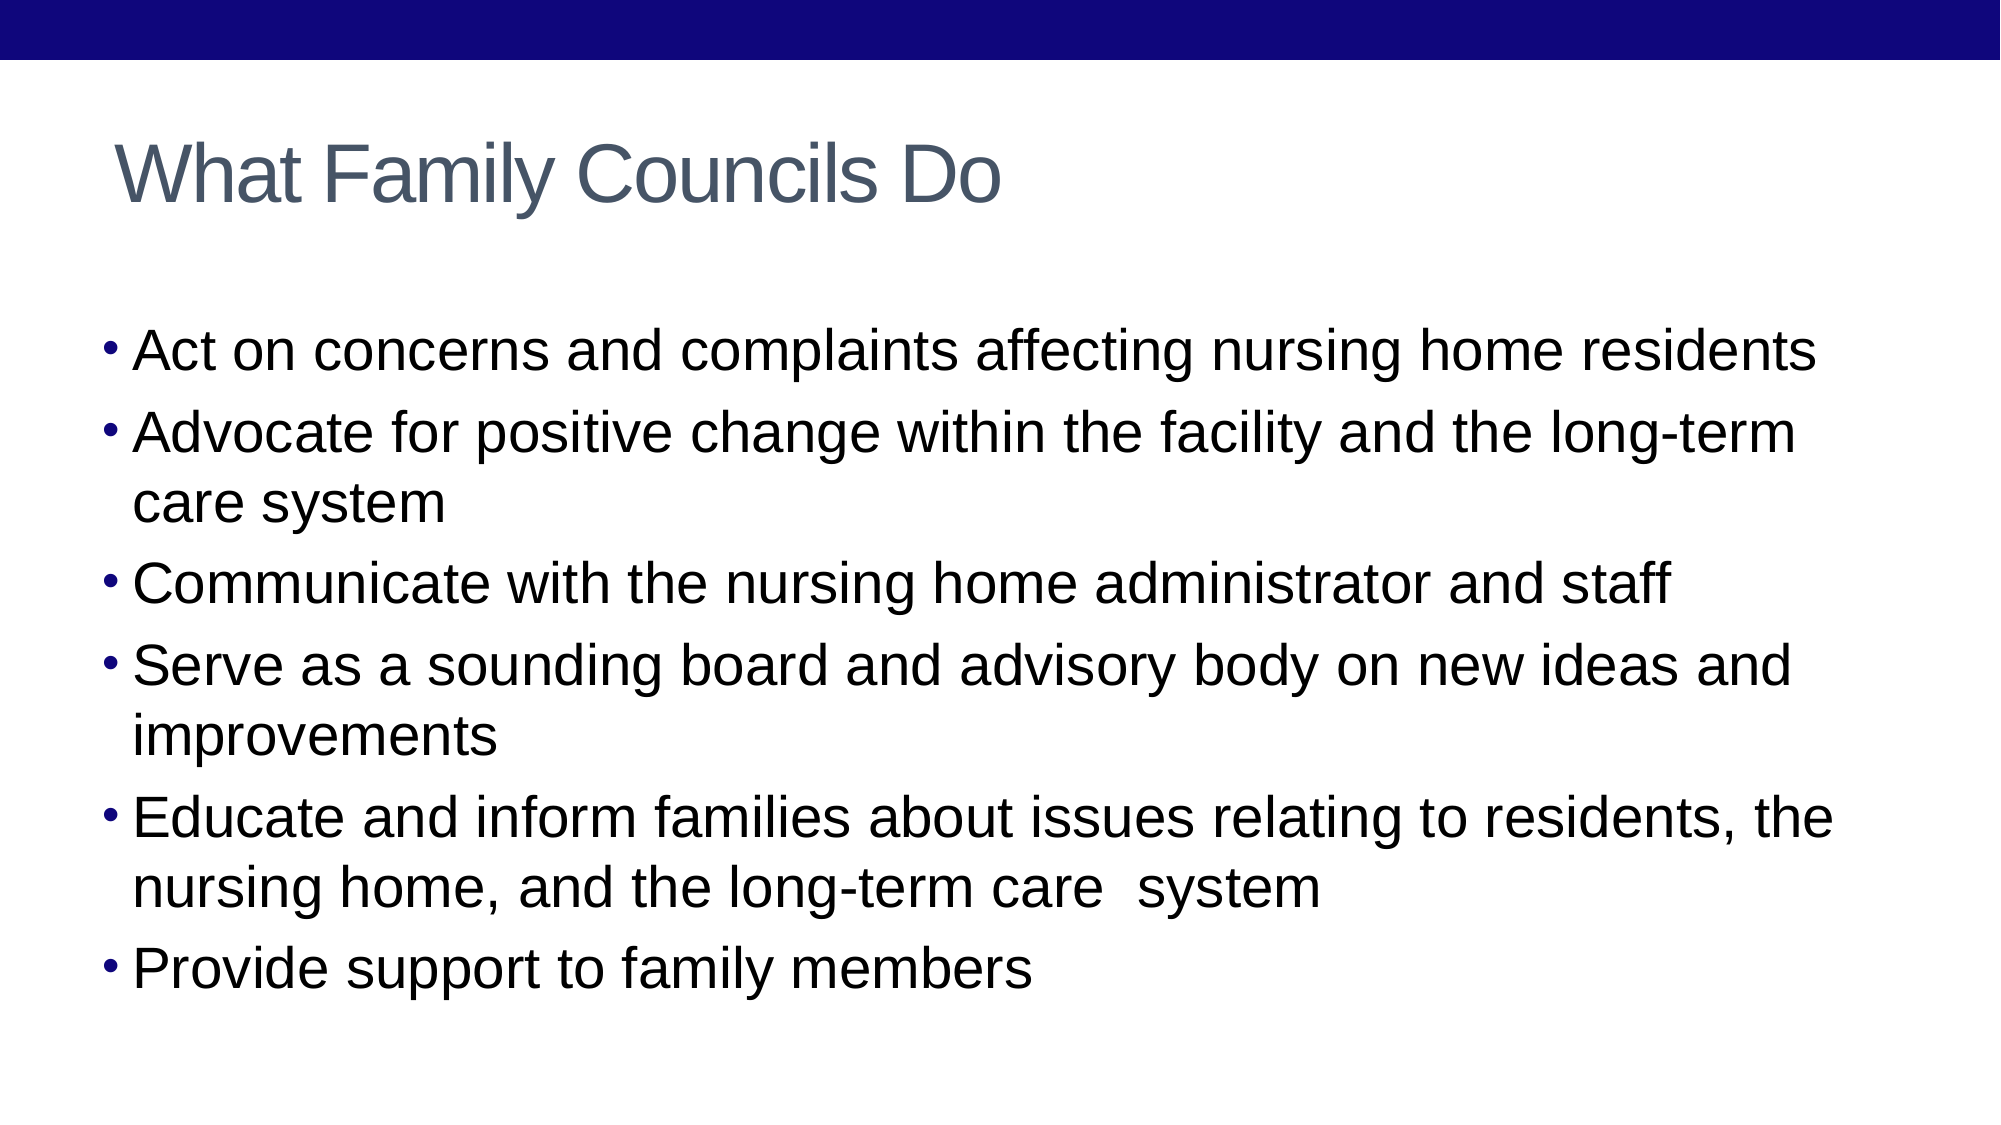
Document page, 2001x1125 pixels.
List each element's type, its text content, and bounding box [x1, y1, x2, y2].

list Act on concerns and complaints affecting nursing home residents Advocate for positive change within the facility and the long-term care system Communicate with the nursing home administrator and staff Serve as a sounding board and advisory body on new ideas and improvements Educate and inform families about issues relating to residents, the nursing home, and the long-term care system Provide support to family members [87, 304, 1888, 1024]
title What Family Councils Do [99, 87, 1900, 250]
